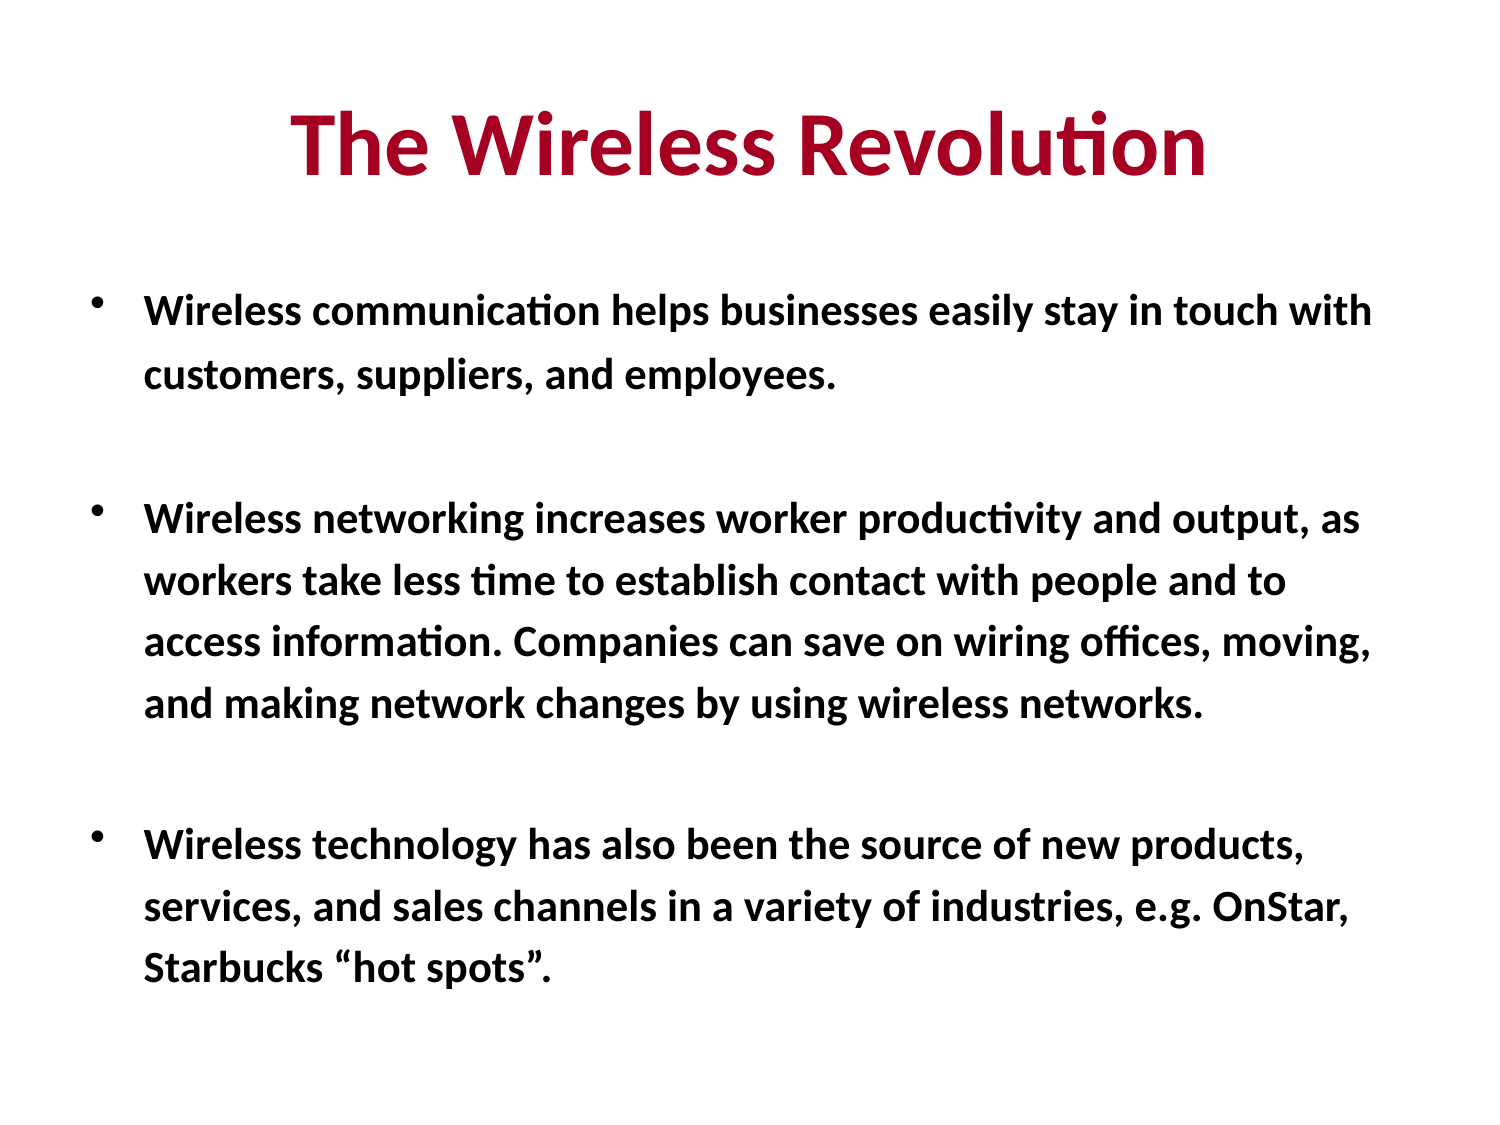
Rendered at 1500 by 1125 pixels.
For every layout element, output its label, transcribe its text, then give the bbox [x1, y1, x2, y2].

list Wireless communication helps businesses easily stay in touch with customers, suppliers, and employees. Wireless networking increases worker productivity and output, as workers take less time to establish contact with people and to access information. Companies can save on wiring offices, moving, and making network changes by using wireless networks. Wireless technology has also been the source of new products, services, and sales channels in a variety of industries, e.g. OnStar, Starbucks “hot spots”. [75, 262, 1425, 1005]
title The Wireless Revolution [75, 45, 1425, 233]
